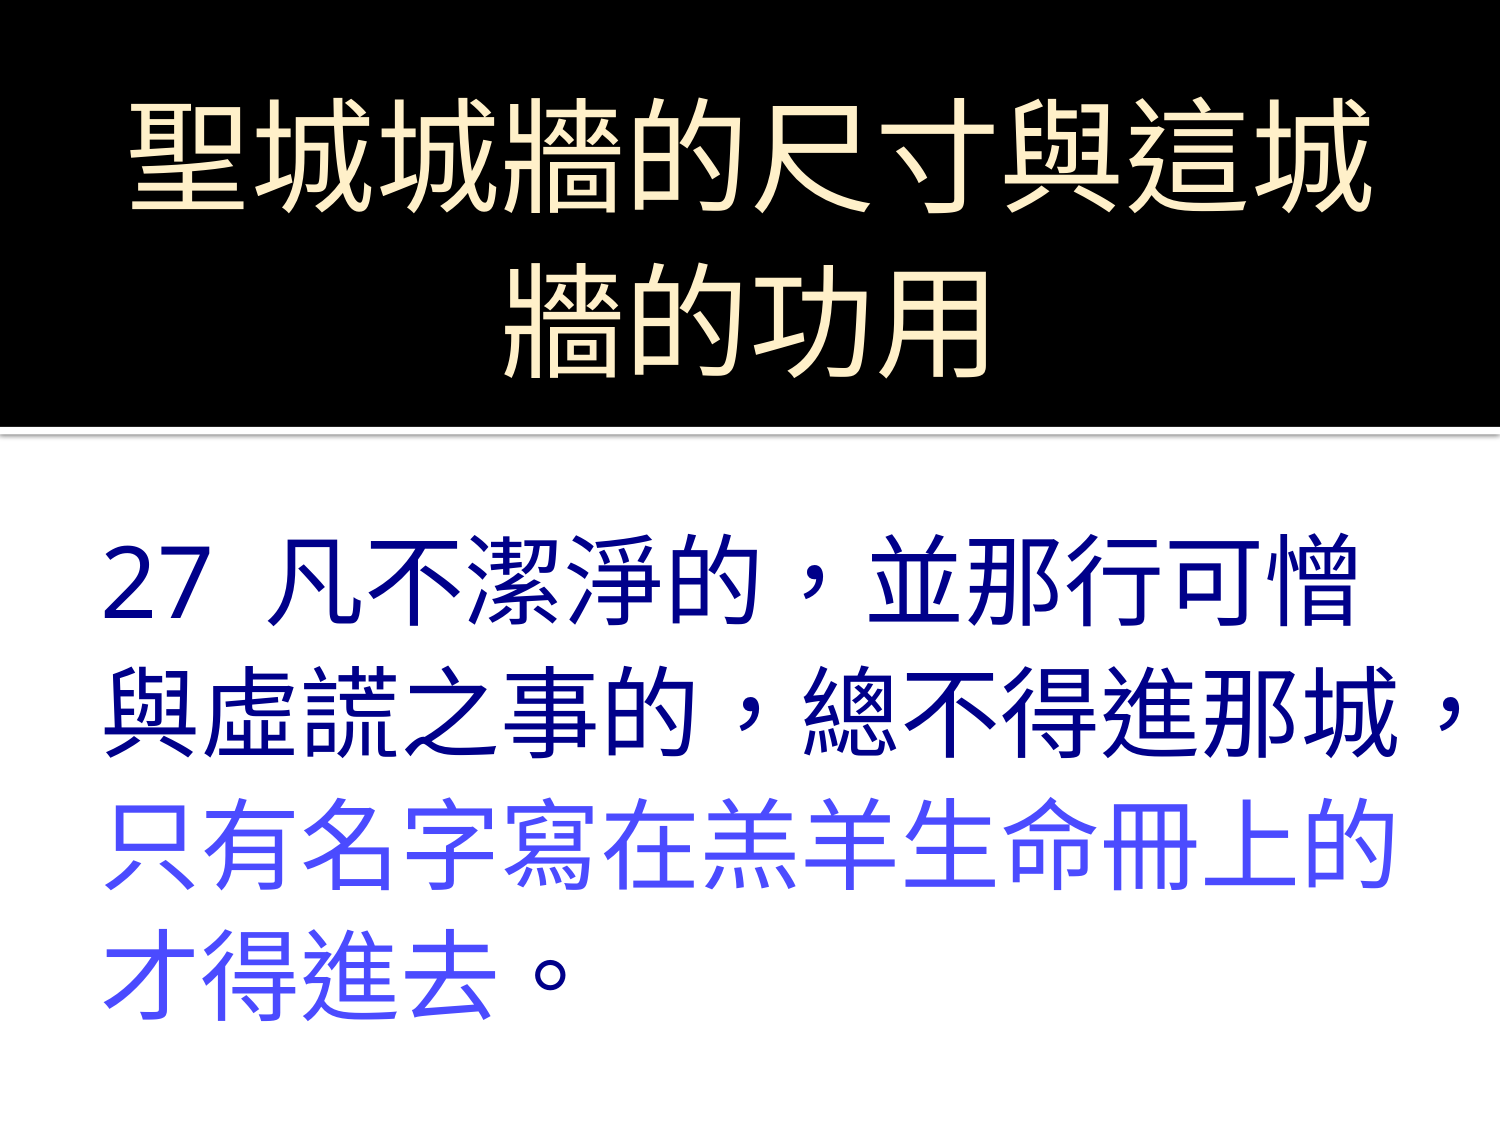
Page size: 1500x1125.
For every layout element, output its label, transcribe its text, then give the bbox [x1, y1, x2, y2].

list 27 凡不潔淨的，並那行可憎與虛謊之事的，總不得進那城，只有名字寫在羔羊生命冊上的才得進去。 [76, 488, 1427, 1052]
title 聖城城牆的尺寸與這城牆的功用 [92, 46, 1408, 412]
